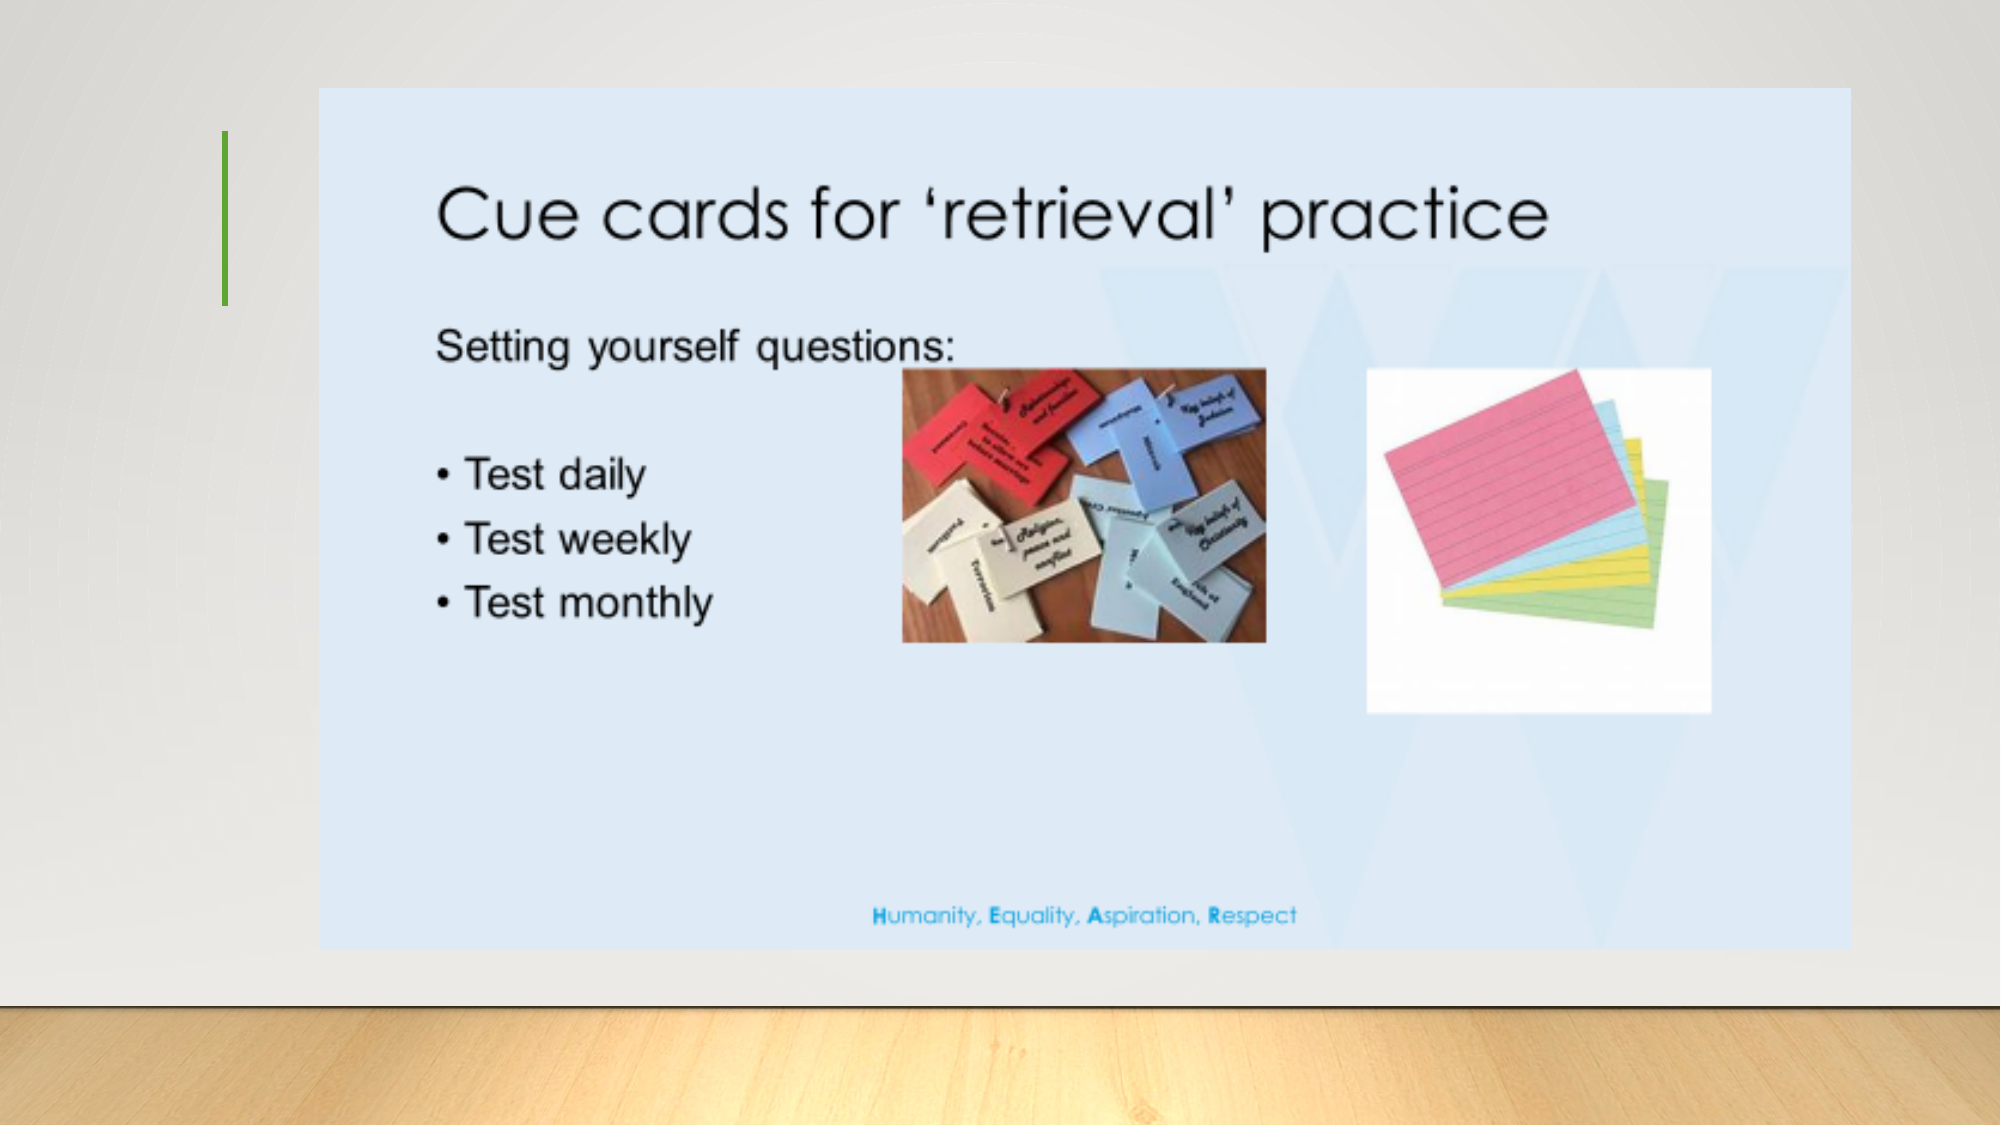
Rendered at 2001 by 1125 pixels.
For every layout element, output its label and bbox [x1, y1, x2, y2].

picture [0, 1006, 2000, 1125]
picture [318, 88, 1851, 951]
